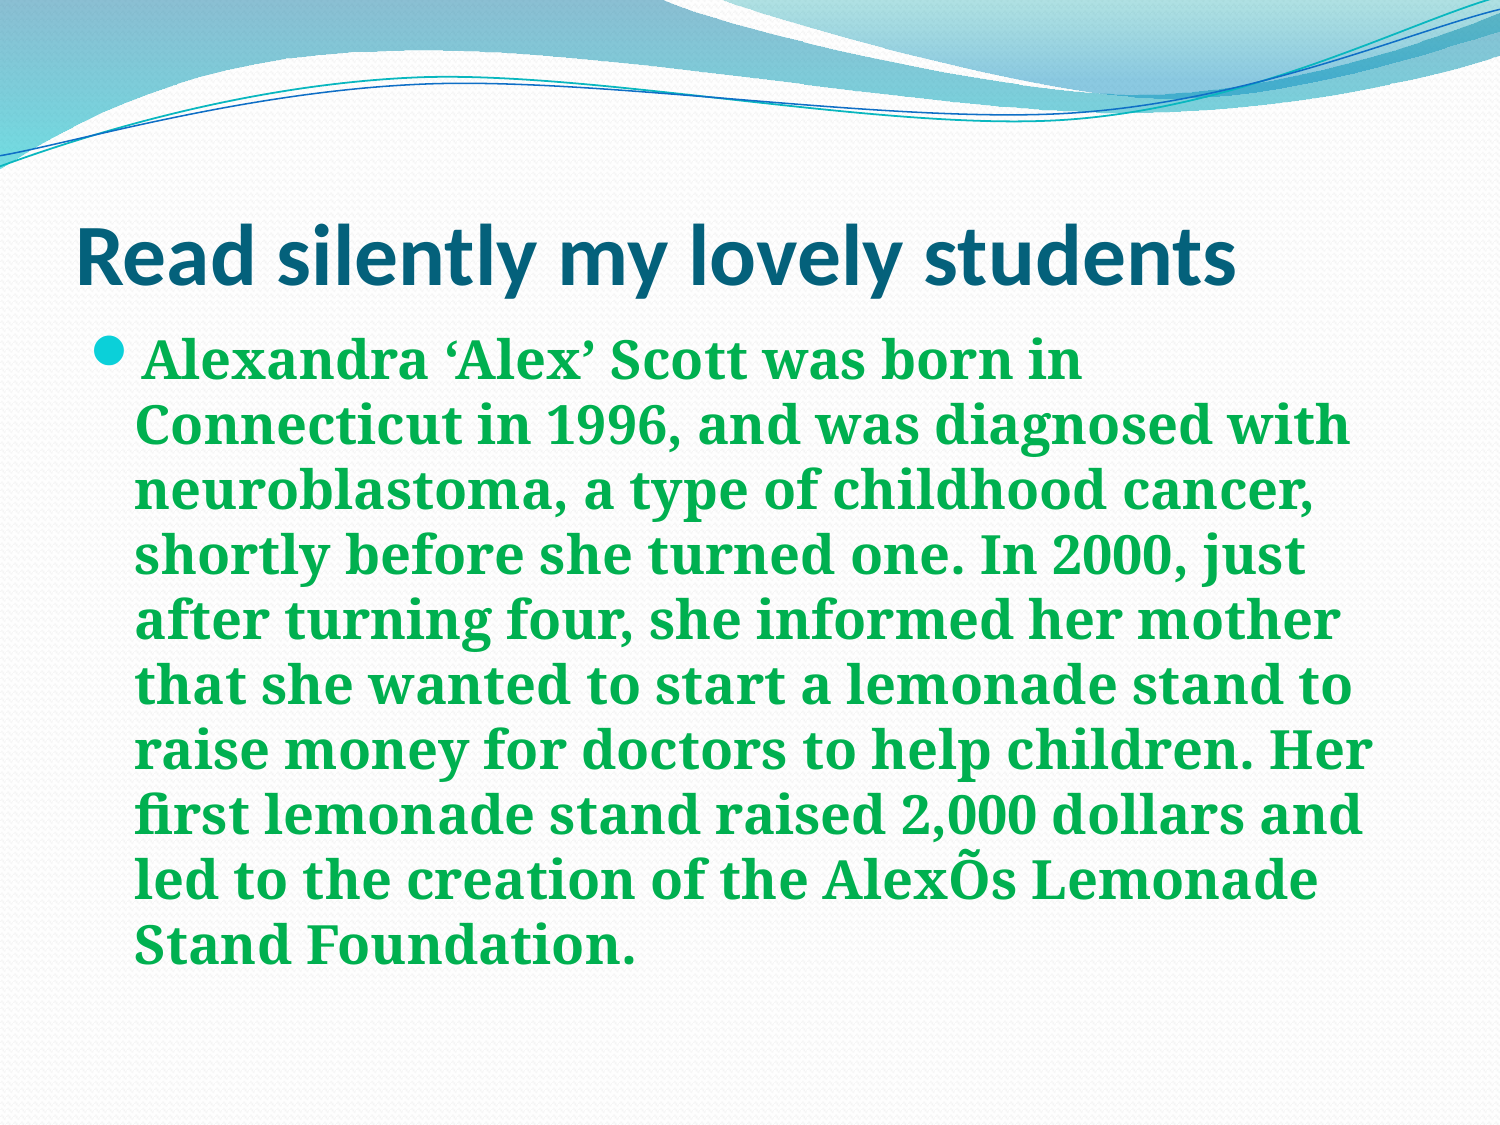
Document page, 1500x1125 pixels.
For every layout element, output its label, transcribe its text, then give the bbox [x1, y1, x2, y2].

title Read silently my lovely students [75, 115, 1425, 303]
list Alexandra ‘Alex’ Scott was born in Connecticut in 1996, and was diagnosed with neuroblastoma, a type of childhood cancer, shortly before she turned one. In 2000, just after turning four, she informed her mother that she wanted to start a lemonade stand to raise money for doctors to help children. Her first lemonade stand raised 2,000 dollars and led to the creation of the AlexÕs Lemonade Stand Foundation. [75, 317, 1425, 1038]
